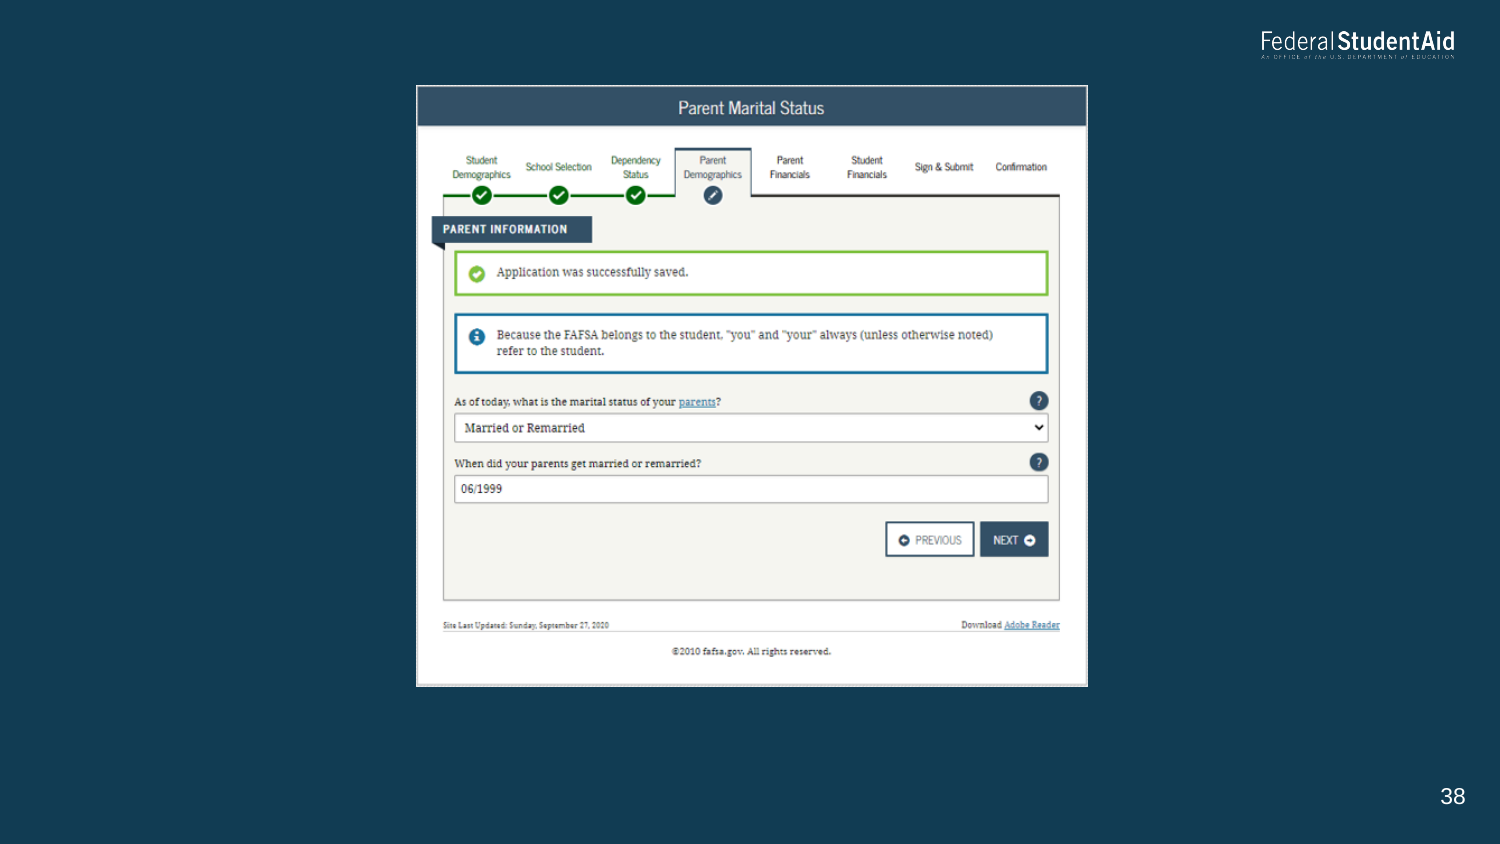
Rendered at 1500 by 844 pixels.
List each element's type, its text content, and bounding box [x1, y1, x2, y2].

picture [1261, 31, 1454, 59]
slide_number 38 [1440, 781, 1490, 821]
picture [415, 85, 1088, 687]
